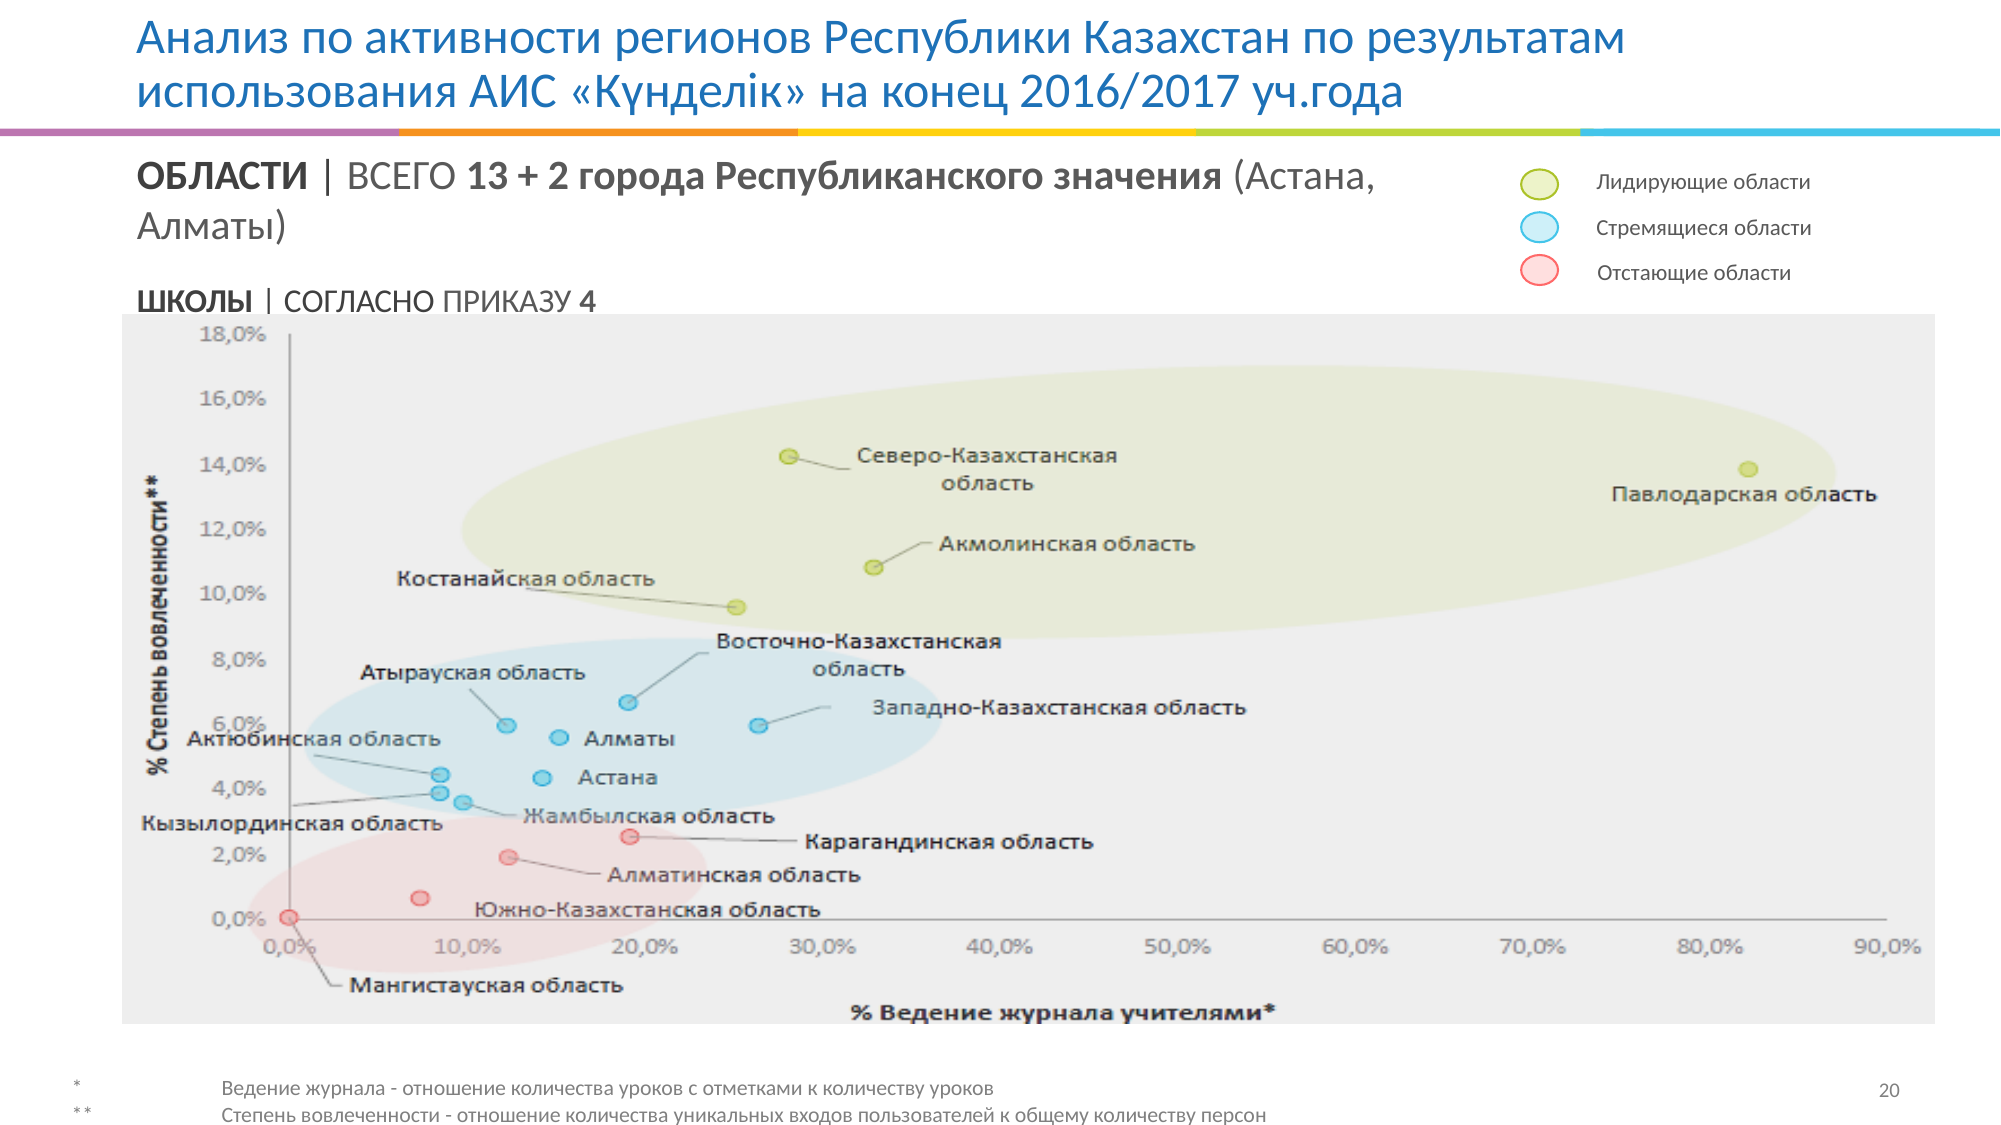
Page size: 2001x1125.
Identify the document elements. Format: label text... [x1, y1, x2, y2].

text_box Лидирующие области [1581, 159, 1933, 202]
text_box ШКОЛЫ | СОГЛАСНО ПРИКАЗУ 4 000 [122, 271, 651, 314]
text_box Анализ по активности регионов Республики Казахстан по результатам использования АИС «Күнделік» на конец 2016/2017 уч.года [122, 18, 1812, 111]
text_box [1520, 168, 1560, 201]
text_box [273, 17, 1785, 110]
text_box Стремящиеся области [1581, 204, 1933, 248]
text_box ОБЛАСТИ | ВСЕГО 13 + 2 города Республиканского значения (Астана, Алматы) [122, 140, 1407, 314]
text_box [1520, 211, 1560, 244]
text_box * Ведение журнала - отношение количества уроков с отметками к количеству уроков ** Степень вовлеченности - отношение количества уникальных входов пользователей к общему количеству персон [56, 1066, 1832, 1125]
picture [122, 314, 1935, 1024]
text_box [1520, 253, 1560, 287]
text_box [0, 128, 2000, 137]
text_box Отстающие области [1582, 249, 1807, 293]
